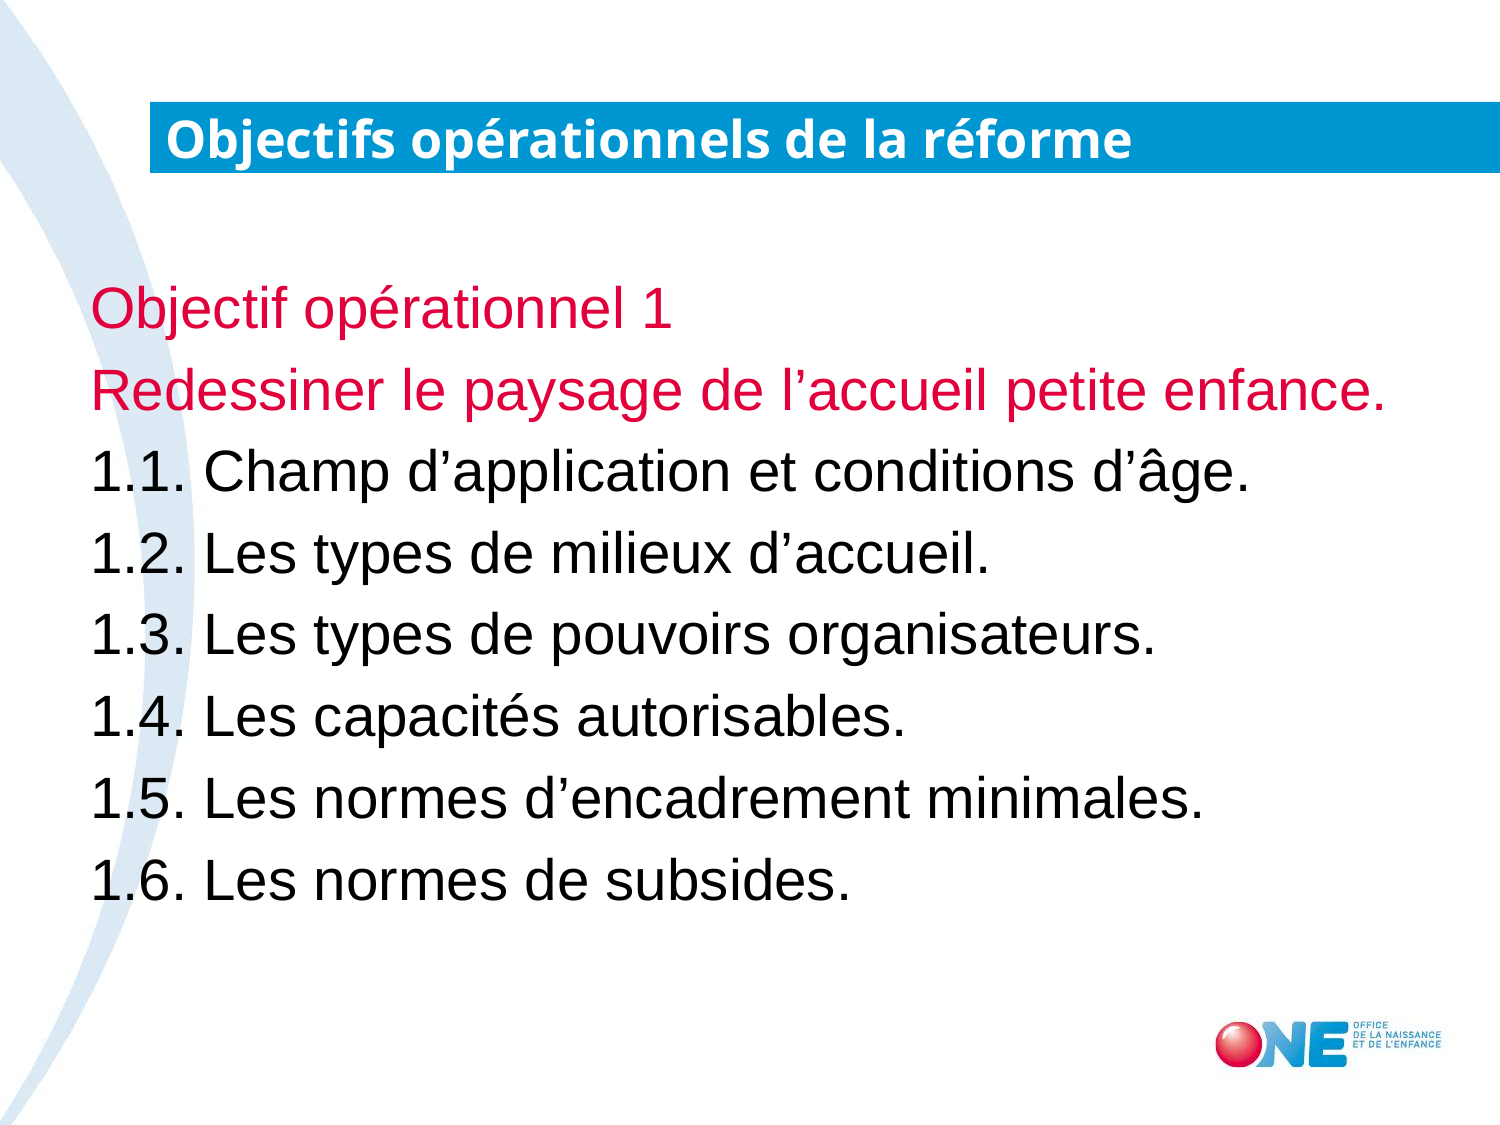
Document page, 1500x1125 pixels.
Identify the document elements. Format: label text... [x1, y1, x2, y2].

picture [0, 0, 1500, 1125]
title Objectifs opérationnels de la réforme [150, 101, 1500, 173]
list Objectif opérationnel 1 Redessiner le paysage de l’accueil petite enfance. 1.1. Champ d’application et conditions d’âge. 1.2. Les types de milieux d’accueil. 1.3. Les types de pouvoirs organisateurs. 1.4. Les capacités autorisables. 1.5. Les normes d’encadrement minimales. 1.6. Les normes de subsides. [75, 262, 1425, 1005]
